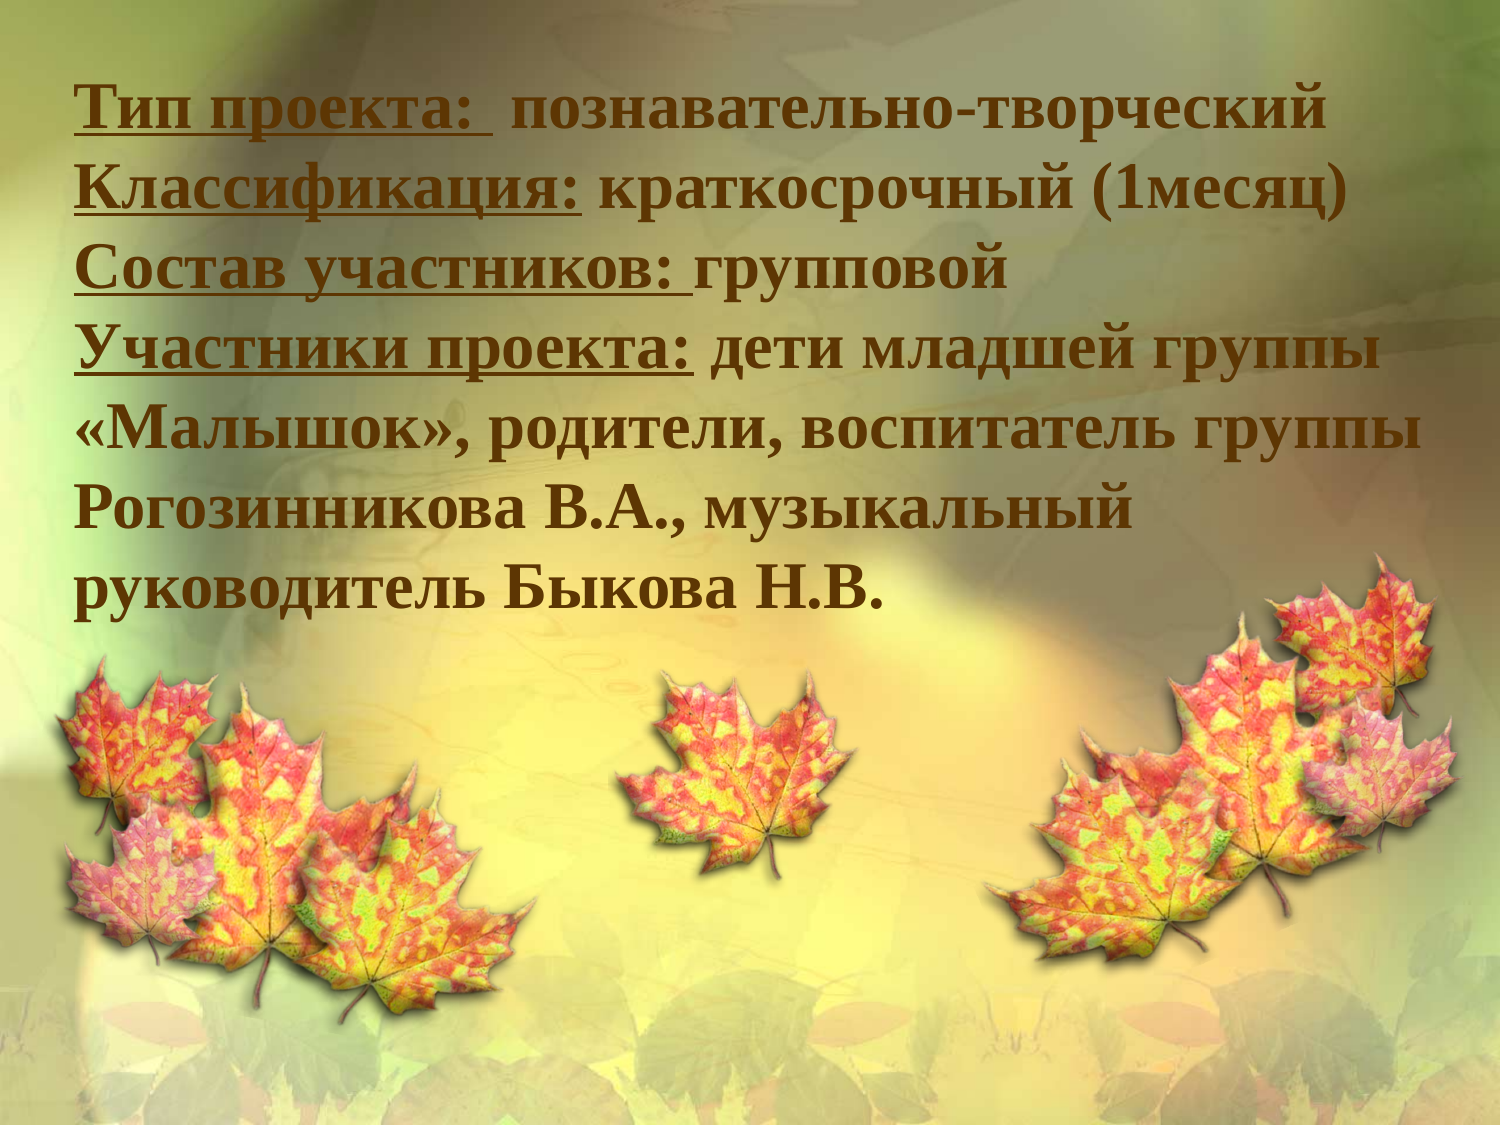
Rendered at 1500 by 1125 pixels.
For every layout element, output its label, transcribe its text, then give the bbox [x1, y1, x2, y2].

subtitle Тип проекта: познавательно-творческий Классификация: краткосрочный (1месяц) Состав участников: групповой Участники проекта: дети младшей группы «Малышок», родители, воспитатель группы Рогозинникова В.А., музыкальный руководитель Быкова Н.В. [58, 54, 1454, 962]
picture [0, 0, 1500, 1125]
